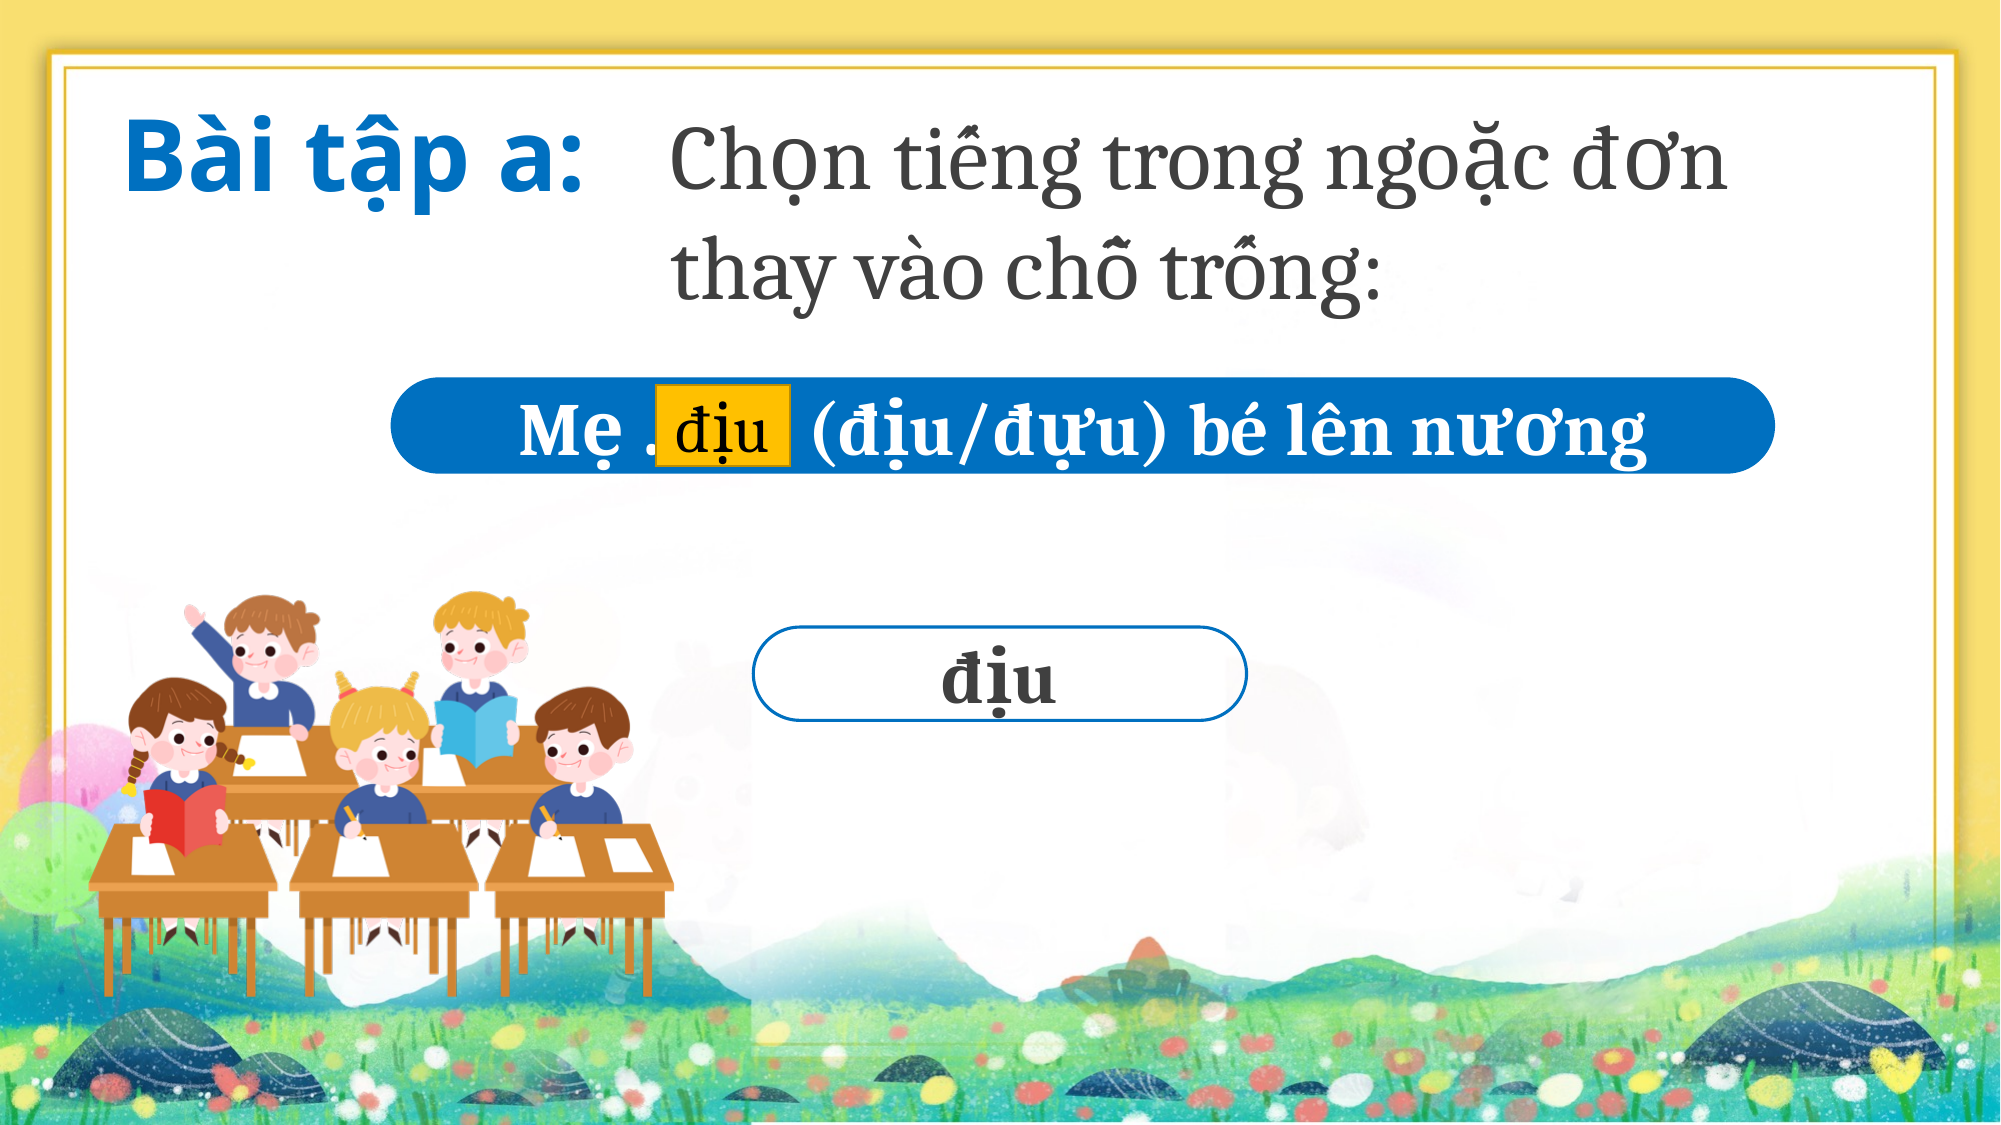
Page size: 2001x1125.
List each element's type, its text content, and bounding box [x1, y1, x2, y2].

text_box Bài tập a: [105, 83, 619, 219]
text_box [753, 620, 1247, 727]
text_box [390, 373, 1776, 480]
picture [0, 0, 2001, 1125]
text_box Chọn tiếng trong ngoặc đơn thay vào chỗ trống: [656, 90, 1869, 325]
